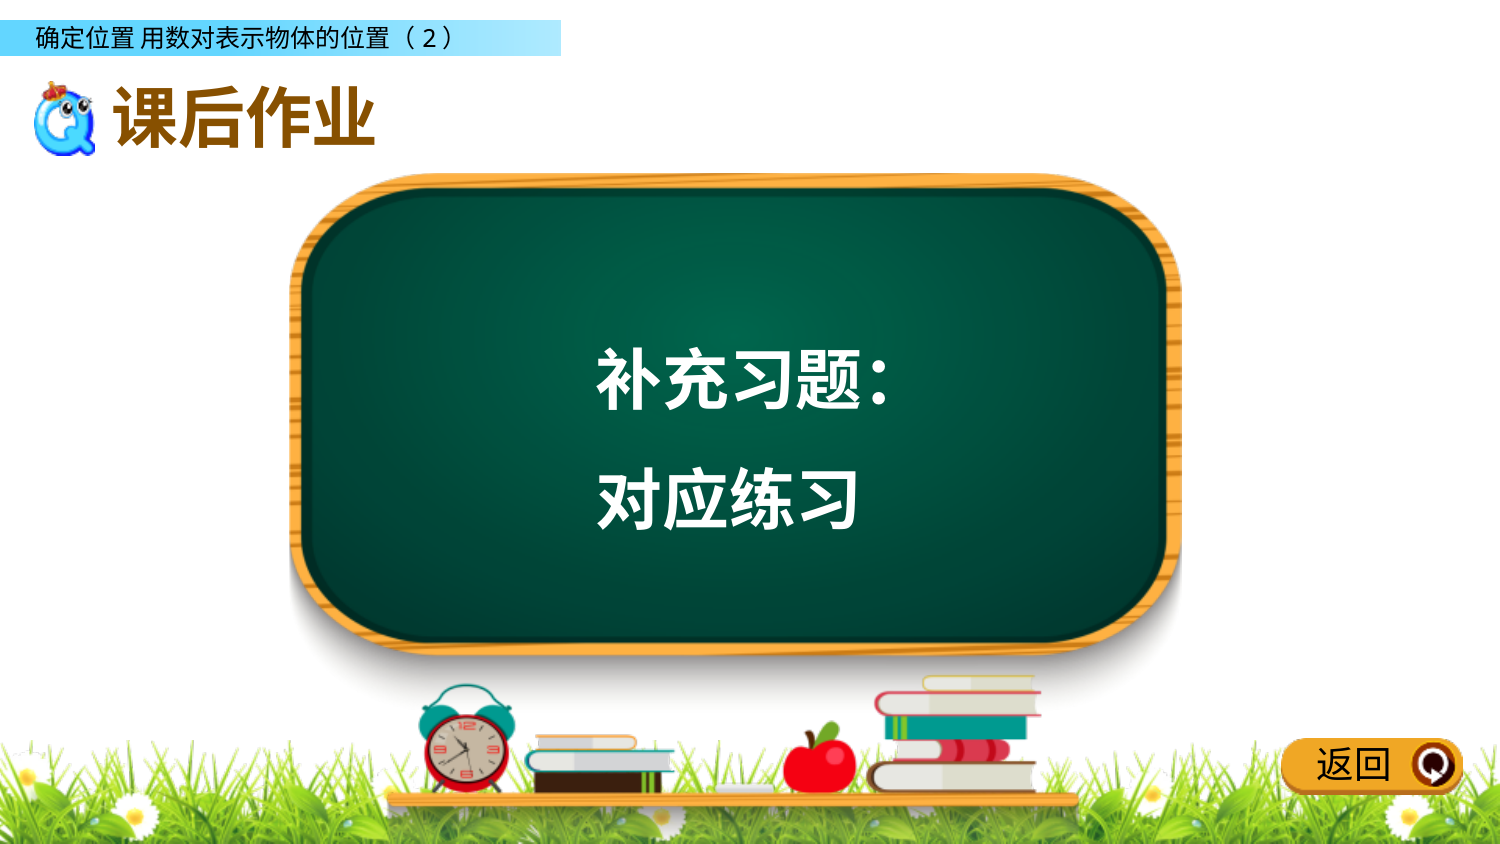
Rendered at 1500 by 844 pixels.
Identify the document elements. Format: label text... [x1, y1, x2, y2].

text_box 课后作业 [100, 69, 404, 161]
picture [34, 80, 96, 157]
picture [0, 173, 1500, 844]
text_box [1281, 733, 1464, 795]
